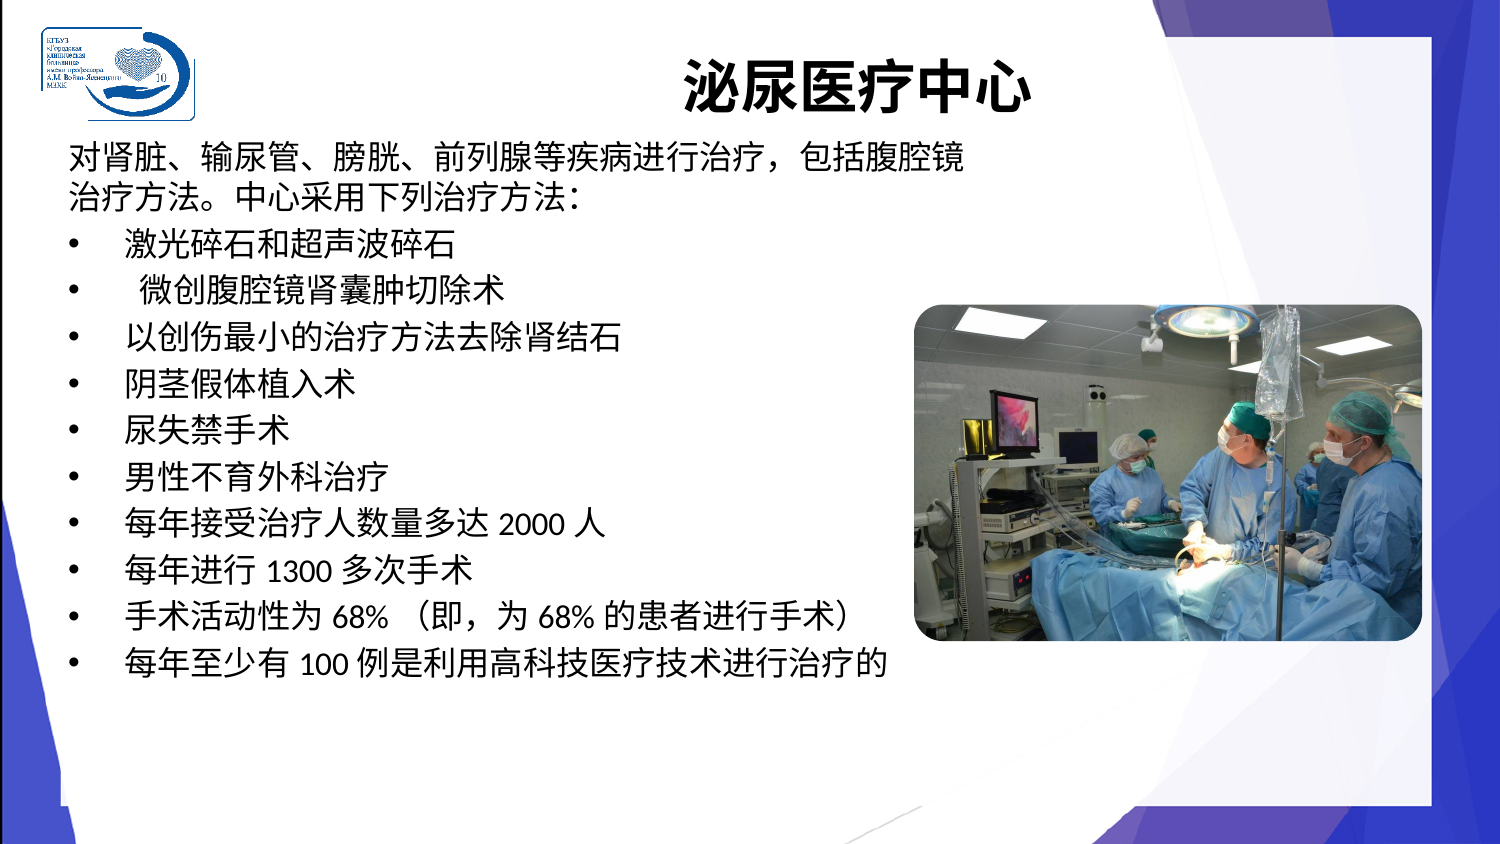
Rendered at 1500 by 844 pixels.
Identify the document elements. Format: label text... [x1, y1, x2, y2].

text_box [51, 30, 220, 131]
list 对肾脏、输尿管、膀胱、前列腺等疾病进行治疗，包括腹腔镜治疗方法。中心采用下列治疗方法： 激光碎石和超声波碎石 微创腹腔镜肾囊肿切除术 以创伤最小的治疗方法去除肾结石 阴茎假体植入术 尿失禁手术 男性不育外科治疗 每年接受治疗人数量多达2000人 每年进行1300多次手术 手术活动性为68%（即，为68%的患者进行手术） 每年至少有100例是利用高科技医疗技术进行治疗的 [53, 128, 987, 706]
picture [0, 0, 1500, 844]
title 泌尿医疗中心 [220, 32, 1424, 139]
